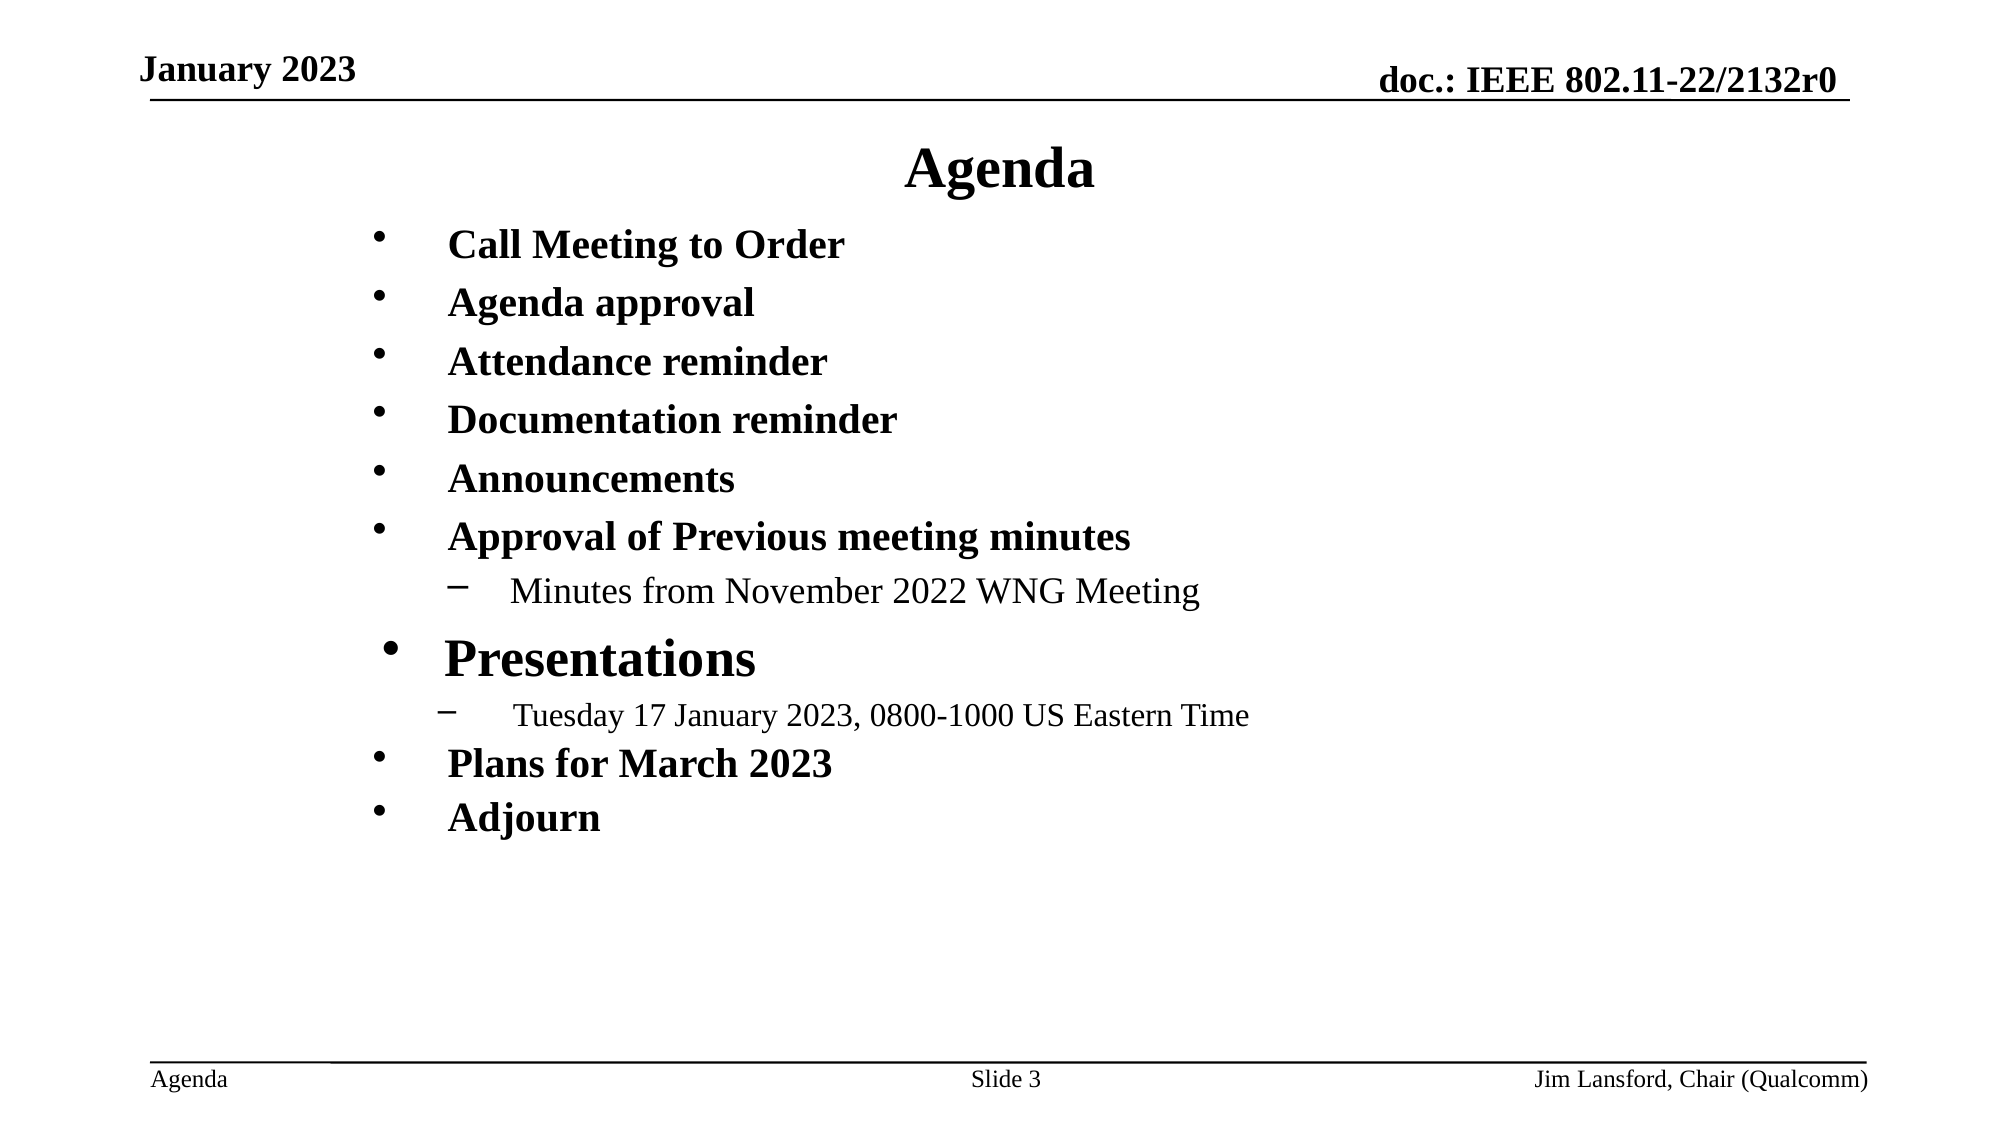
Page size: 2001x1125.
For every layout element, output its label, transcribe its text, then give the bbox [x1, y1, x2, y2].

text_box January 2023 [138, 43, 357, 89]
footer Jim Lansford, Chair (Qualcomm) [1529, 1061, 1869, 1093]
text_box [312, 137, 1700, 1050]
list Call Meeting to Order Agenda approval Attendance reminder Documentation reminder Announcements Approval of Previous meeting minutes Minutes from November 2022 WNG Meeting Presentations Tuesday 17 January 2023, 0800-1000 US Eastern Time Plans for March 2023 Adjourn [357, 209, 1633, 1013]
text_box Agenda [362, 112, 1638, 217]
slide_number Slide 3 [970, 1061, 1042, 1093]
